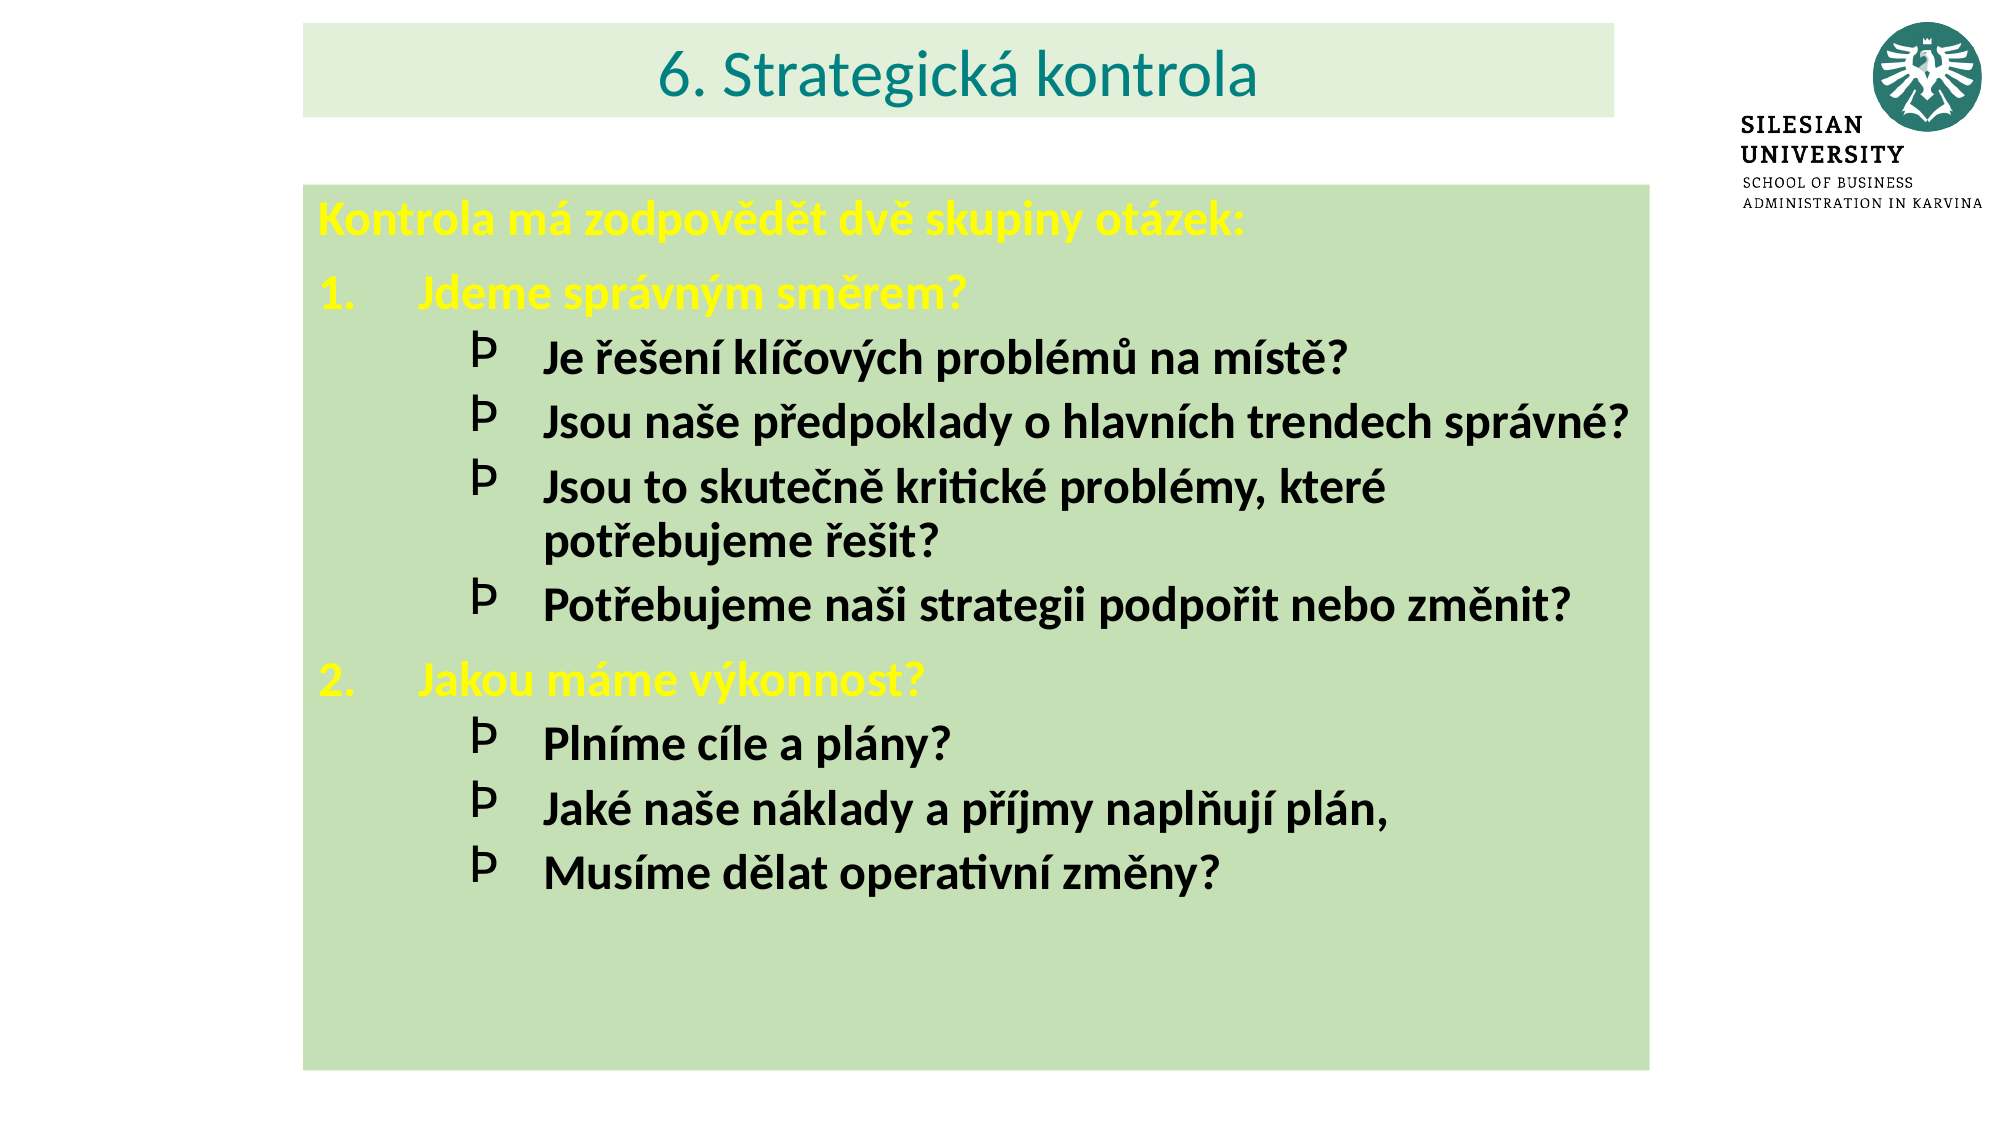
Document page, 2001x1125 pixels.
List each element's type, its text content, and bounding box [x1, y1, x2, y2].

subtitle Kontrola má zodpovědět dvě skupiny otázek: Jdeme správným směrem? Je řešení klíčových problémů na místě? Jsou naše předpoklady o hlavních trendech správné? Jsou to skutečně kritické problémy, které potřebujeme řešit? Potřebujeme naši strategii podpořit nebo změnit? Jakou máme výkonnost? Plníme cíle a plány? Jaké naše náklady a příjmy naplňují plán, Musíme dělat operativní změny? [303, 184, 1650, 1071]
picture [1741, 22, 1982, 208]
text_box 6. Strategická kontrola [303, 22, 1615, 118]
